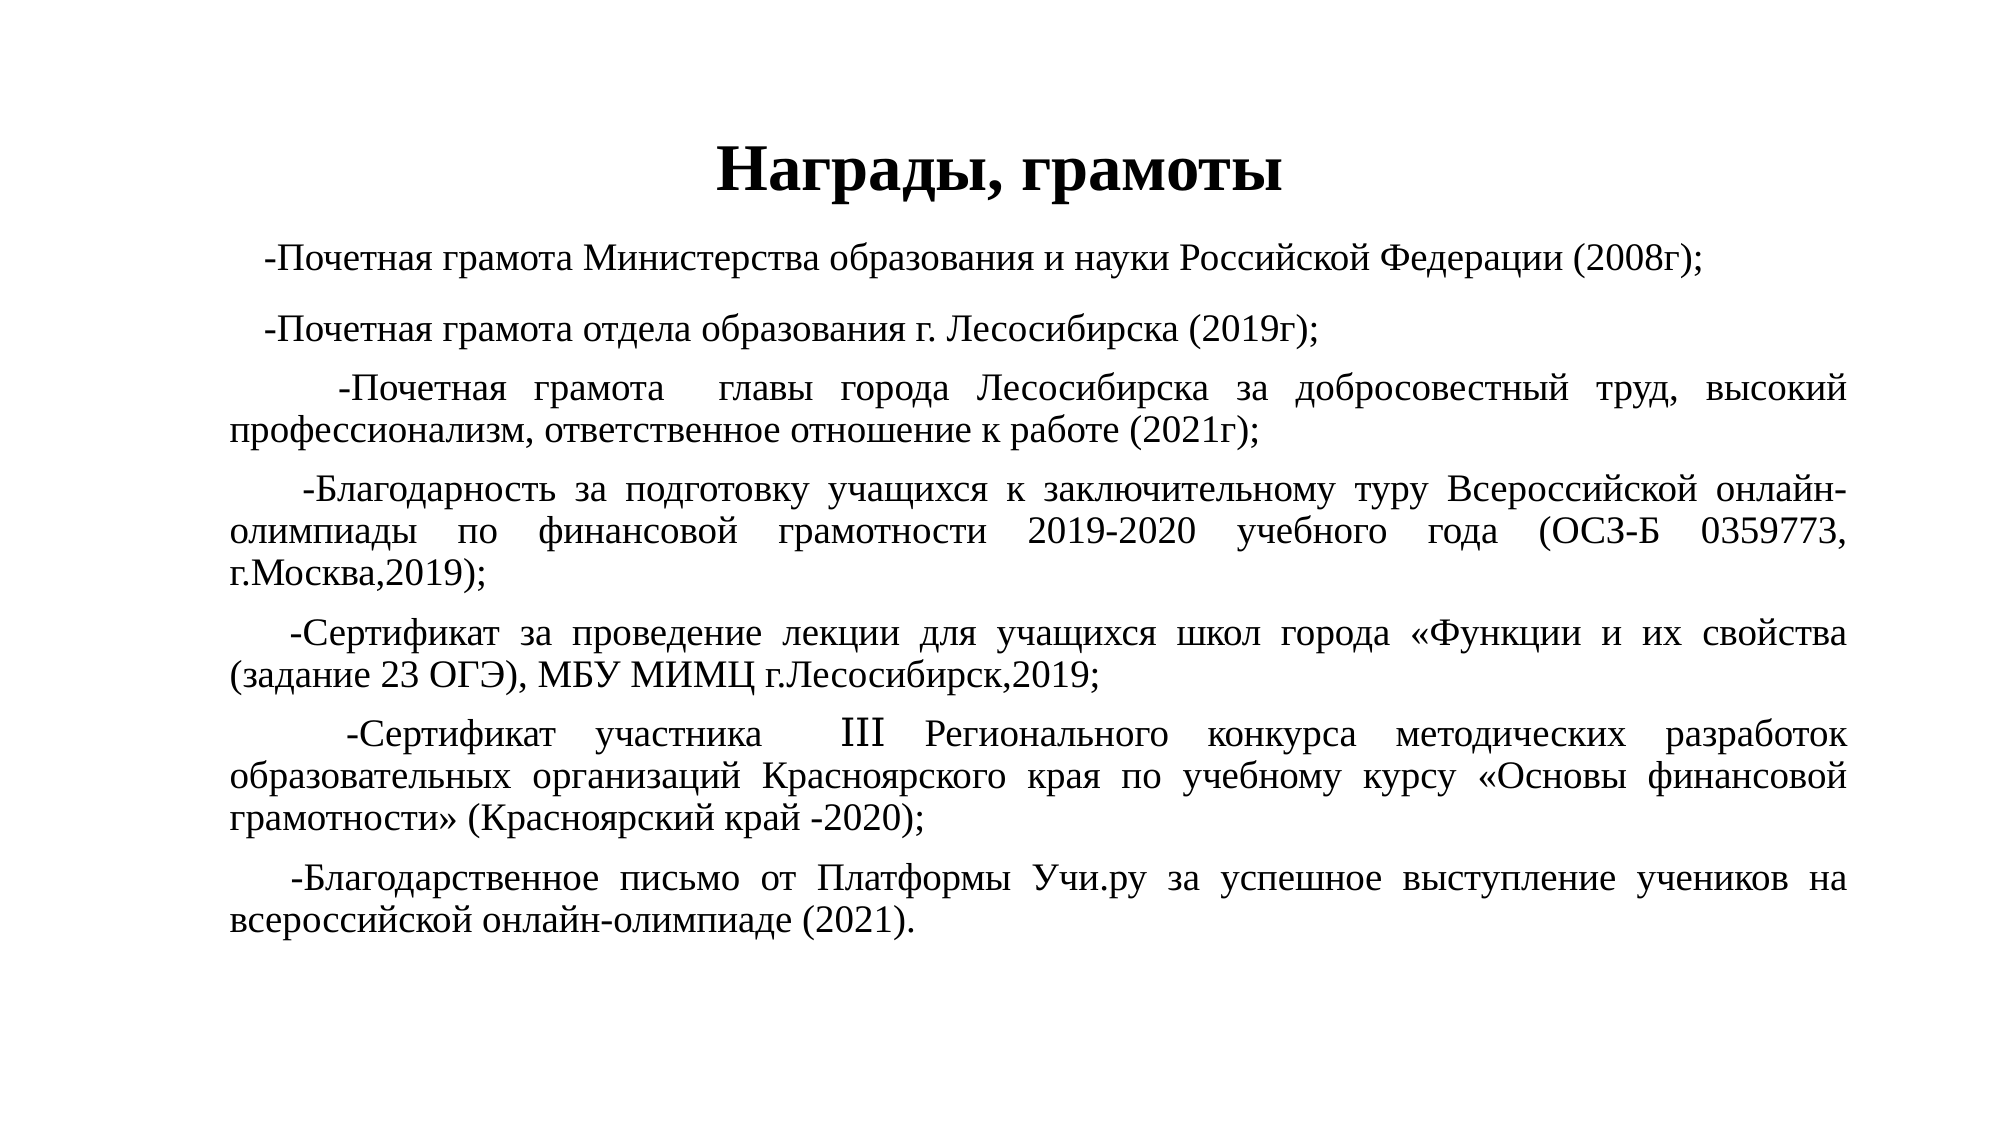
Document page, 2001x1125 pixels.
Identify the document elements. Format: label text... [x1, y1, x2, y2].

list -Почетная грамота Министерства образования и науки Российской Федерации (2008г); -Почетная грамота отдела образования г. Лесосибирска (2019г); -Почетная грамота главы города Лесосибирска за добросовестный труд, высокий профессионализм, ответственное отношение к работе (2021г); -Благодарность за подготовку учащихся к заключительному туру Всероссийской онлайн-олимпиады по финансовой грамотности 2019-2020 учебного года (ОСЗ-Б 0359773, г.Москва,2019); -Сертификат за проведение лекции для учащихся школ города «Функции и их свойства (задание 23 ОГЭ), МБУ МИМЦ г.Лесосибирск,2019; -Сертификат участника ⅠⅠⅠ Регионального конкурса методических разработок образовательных организаций Красноярского края по учебному курсу «Основы финансовой грамотности» (Красноярский край -2020); -Благодарственное письмо от Платформы Учи.ру за успешное выступление учеников на всероссийской онлайн-олимпиаде (2021). [214, 216, 1863, 1014]
title Награды, грамоты [137, 59, 1863, 278]
